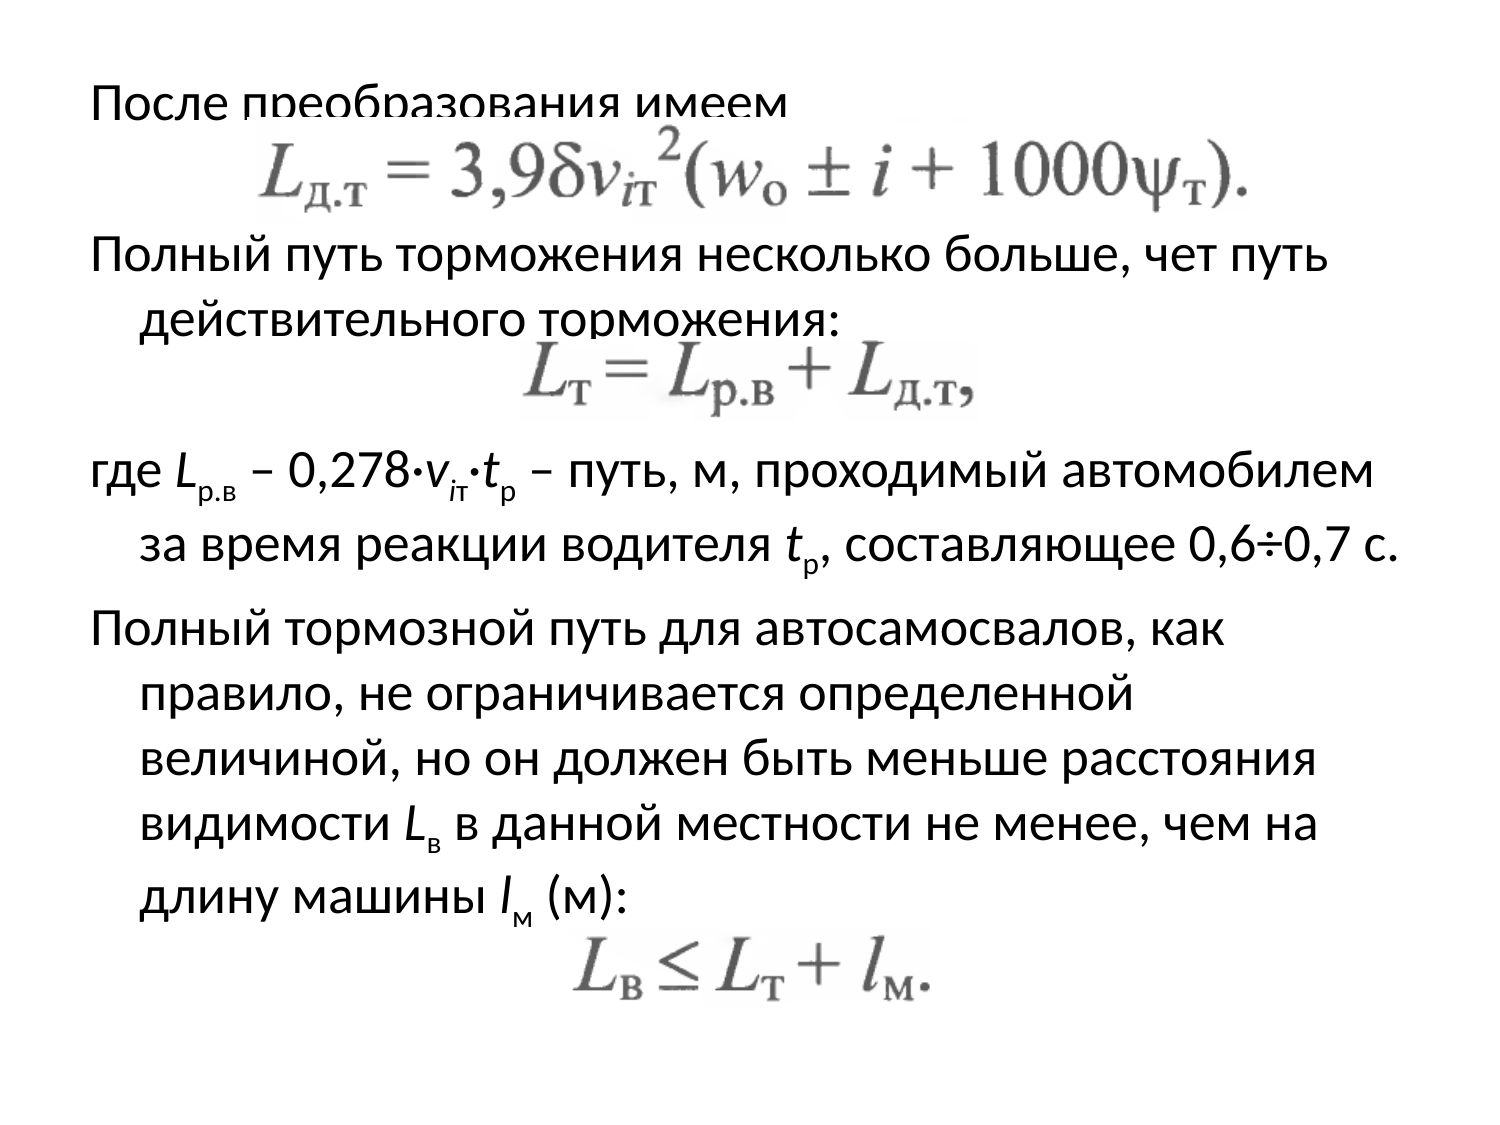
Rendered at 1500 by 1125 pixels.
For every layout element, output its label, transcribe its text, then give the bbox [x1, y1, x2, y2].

list После преобразования имеем Полный путь торможения несколько больше, чет путь действительного торможения: где Lр.в – 0,278·viт·tр – путь, м, проходимый автомобилем за время реакции водителя tр, составляющее 0,6÷0,7 с. Полный тормозной путь для автосамосвалов, как правило, не ограничивается определенной величиной, но он должен быть меньше расстояния видимости Lв в данной местности не менее, чем на длину машины lм (м): [75, 58, 1425, 1005]
picture [247, 116, 1253, 224]
picture [566, 929, 933, 1009]
picture [520, 339, 980, 422]
